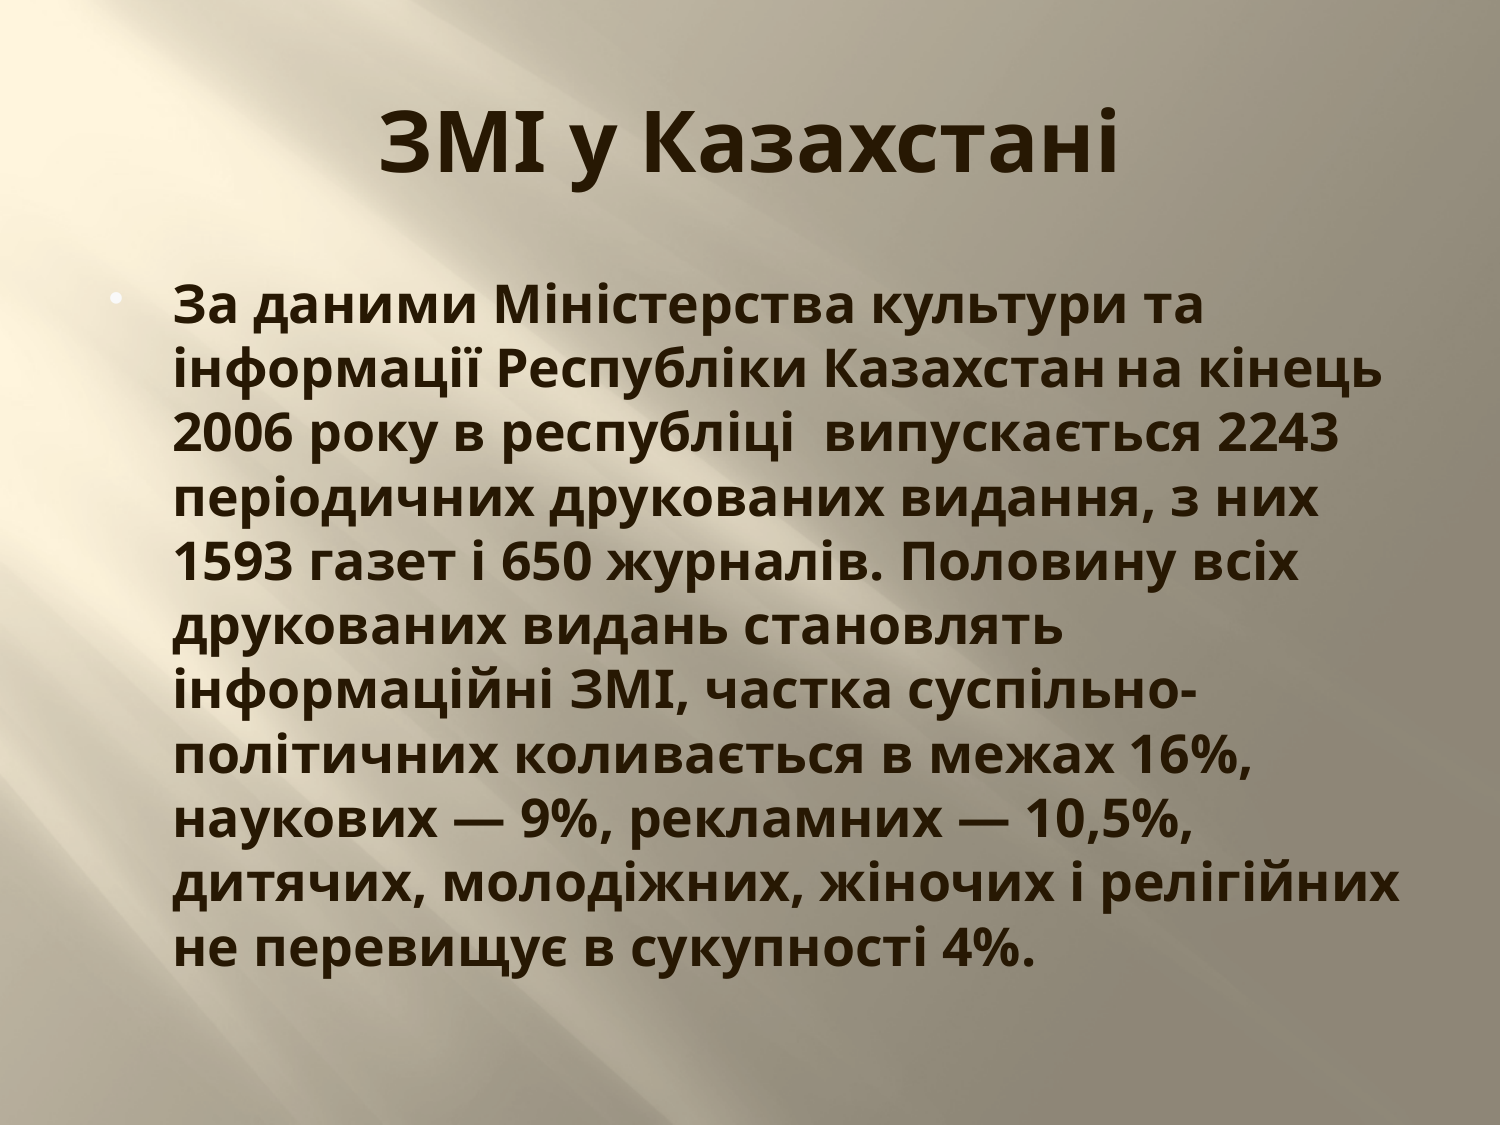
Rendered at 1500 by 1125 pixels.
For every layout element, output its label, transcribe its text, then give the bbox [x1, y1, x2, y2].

list За даними Міністерства культури та інформації Республіки Казахстан на кінець 2006 року в республіці випускається 2243 періодичних друкованих видання, з них 1593 газет і 650 журналів. Половину всіх друкованих видань становлять інформаційні ЗМІ, частка суспільно-політичних коливається в межах 16%, наукових — 9%, рекламних — 10,5%, дитячих, молодіжних, жіночих і релігійних не перевищує в сукупності 4%. [75, 262, 1425, 1035]
title ЗМІ у Казахстані [75, 45, 1425, 233]
